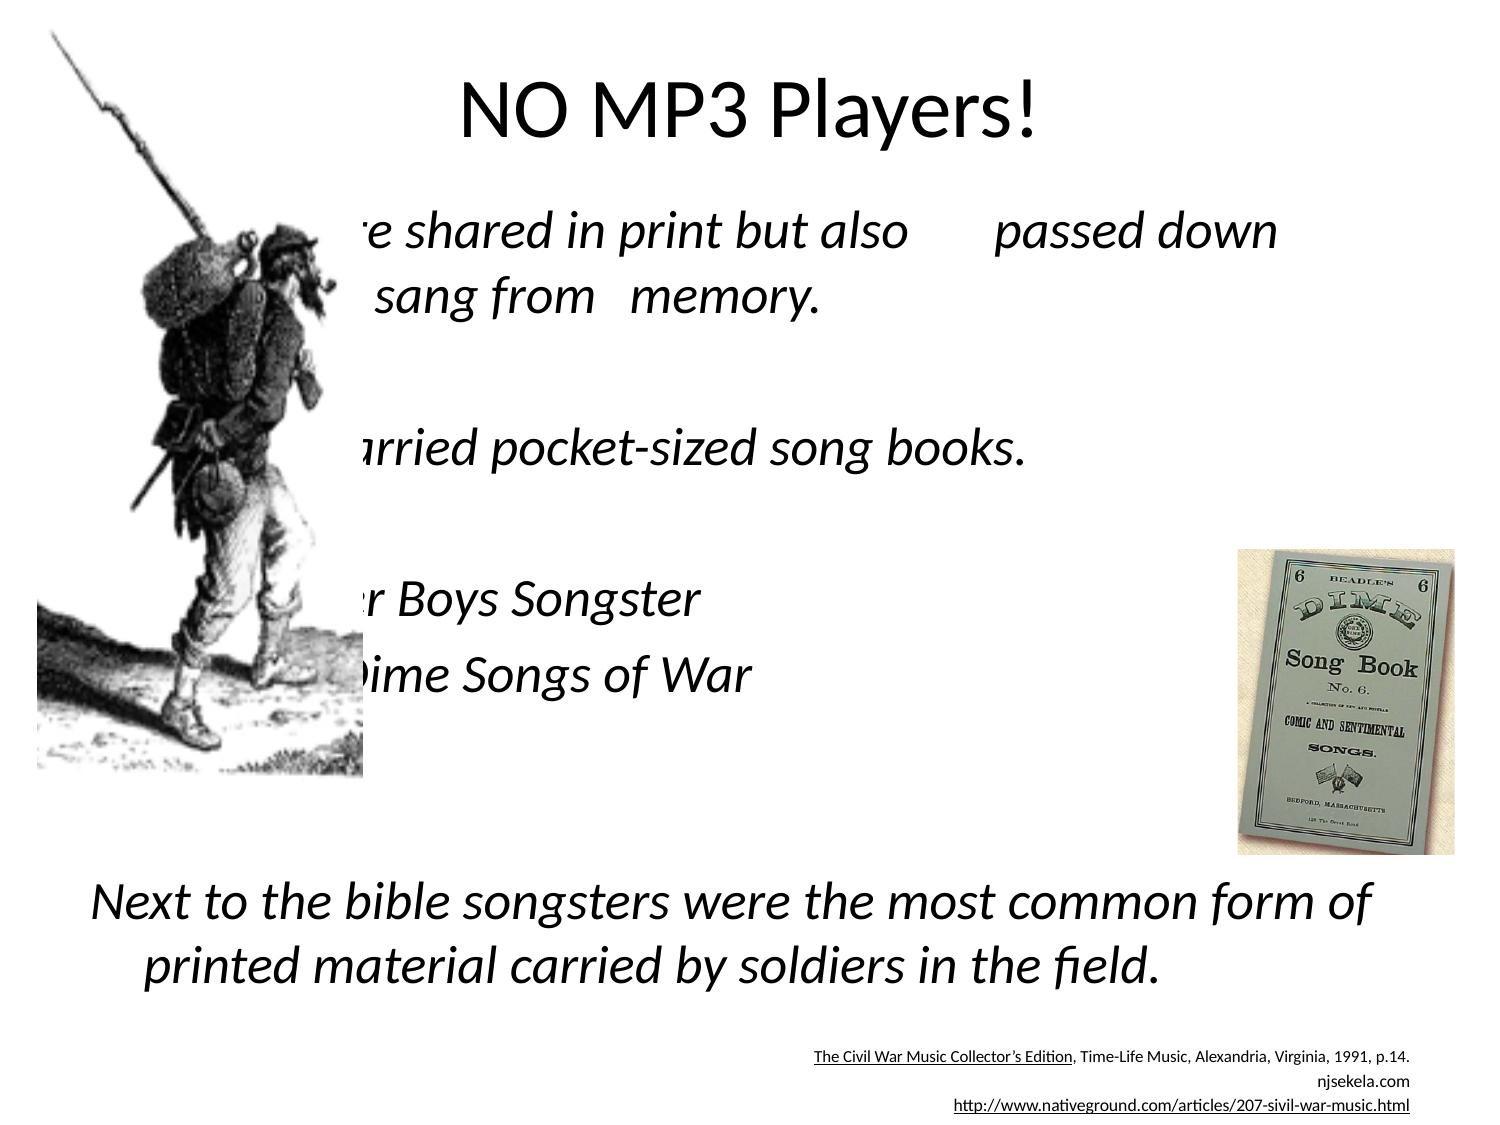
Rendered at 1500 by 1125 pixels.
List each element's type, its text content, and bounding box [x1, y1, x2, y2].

list Songs were shared in print but also passed down orally and sang from memory. Soldiers carried pocket-sized song books. The Soldier Boys Songster Beadle’s Dime Songs of War Next to the bible songsters were the most common form of printed material carried by soldiers in the field. The Civil War Music Collector’s Edition, Time-Life Music, Alexandria, Virginia, 1991, p.14. njsekela.com http://www.nativeground.com/articles/207-sivil-war-music.html [75, 187, 1425, 1125]
title NO MP3 Players! [366, 45, 1425, 163]
picture [1237, 549, 1455, 855]
picture [37, 24, 363, 788]
